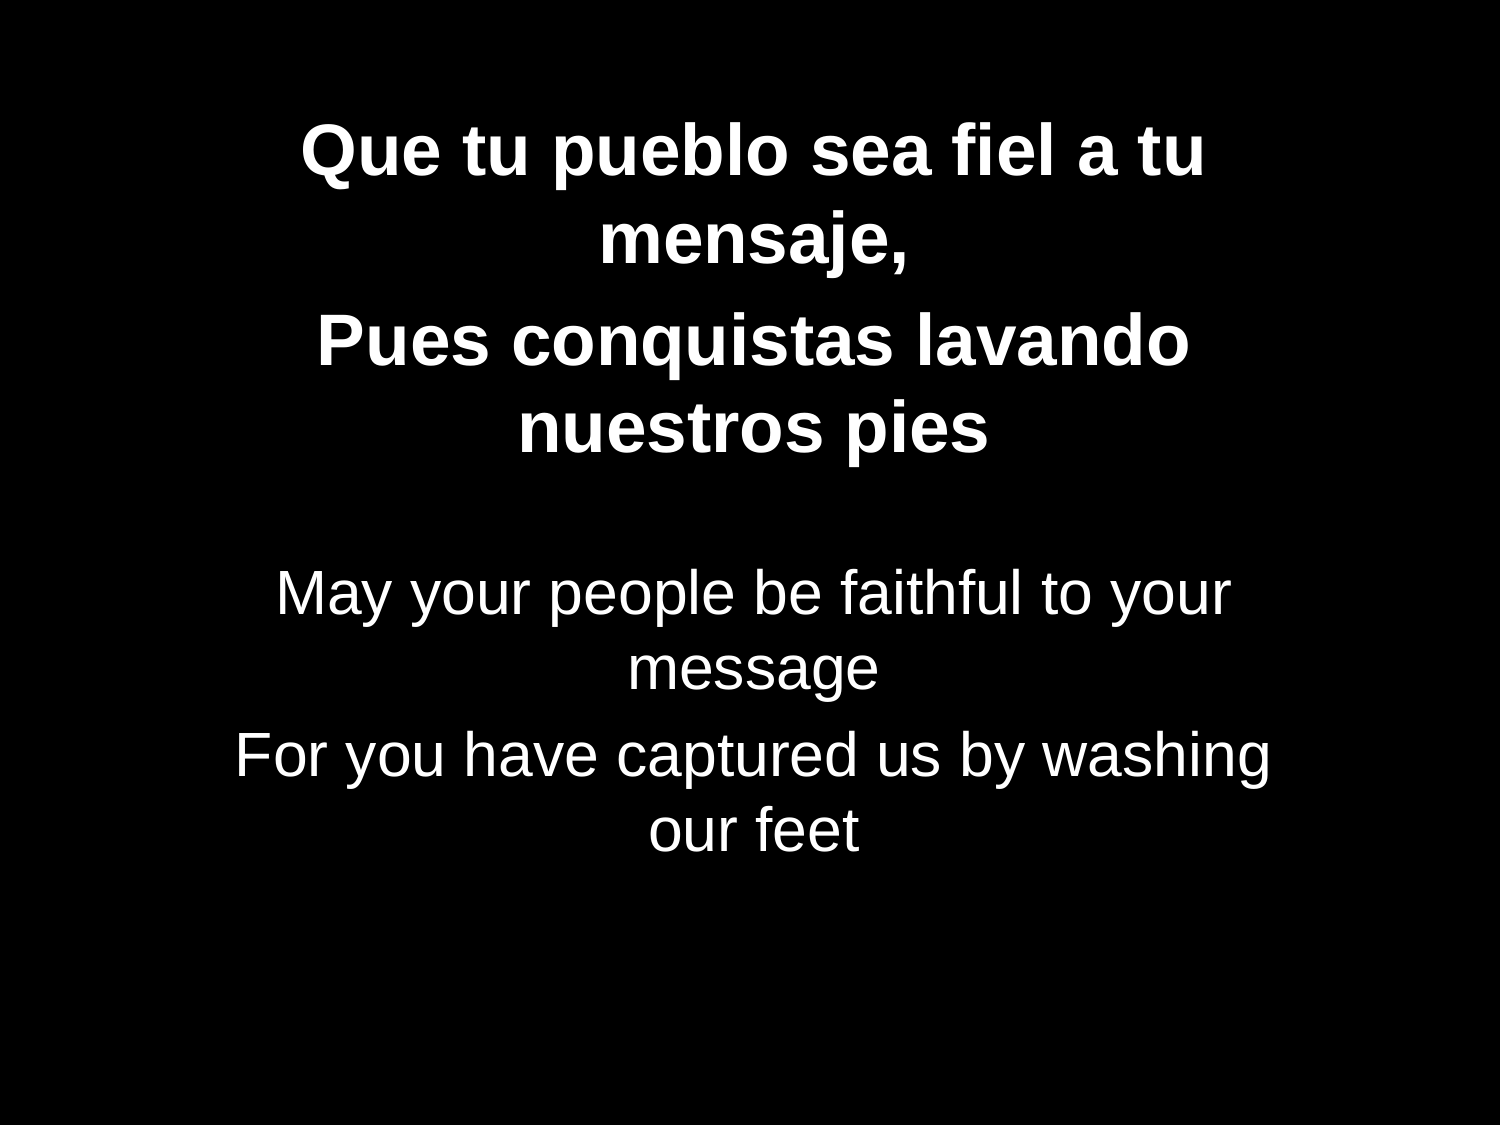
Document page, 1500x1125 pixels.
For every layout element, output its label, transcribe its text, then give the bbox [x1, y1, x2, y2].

list May your people be faithful to your message For you have captured us by washing our feet [180, 544, 1328, 912]
list Que tu pueblo sea fiel a tu mensaje, Pues conquistas lavando nuestros pies [180, 94, 1328, 512]
